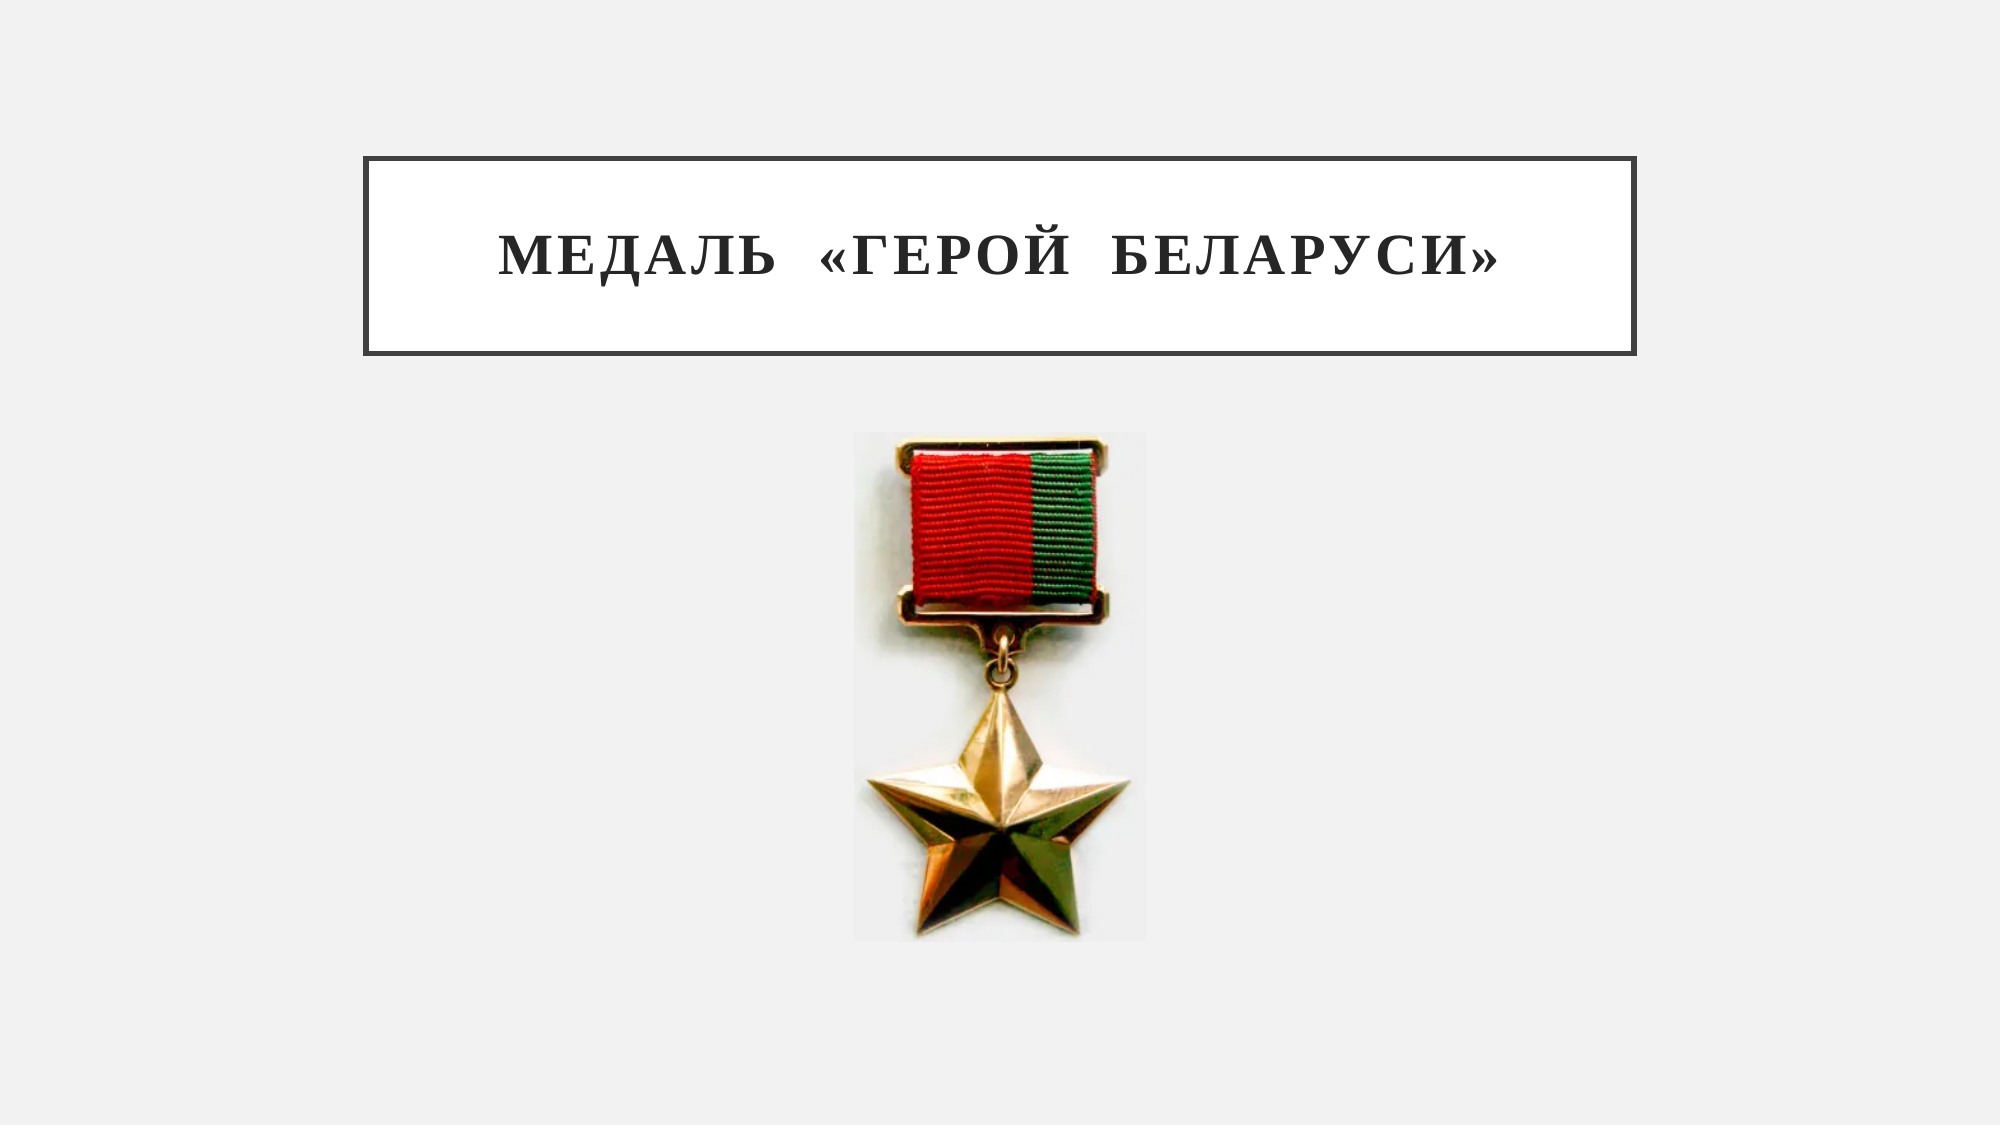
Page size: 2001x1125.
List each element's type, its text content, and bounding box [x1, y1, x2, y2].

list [854, 432, 1146, 942]
title Медаль «Герой Беларуси» [363, 156, 1637, 356]
